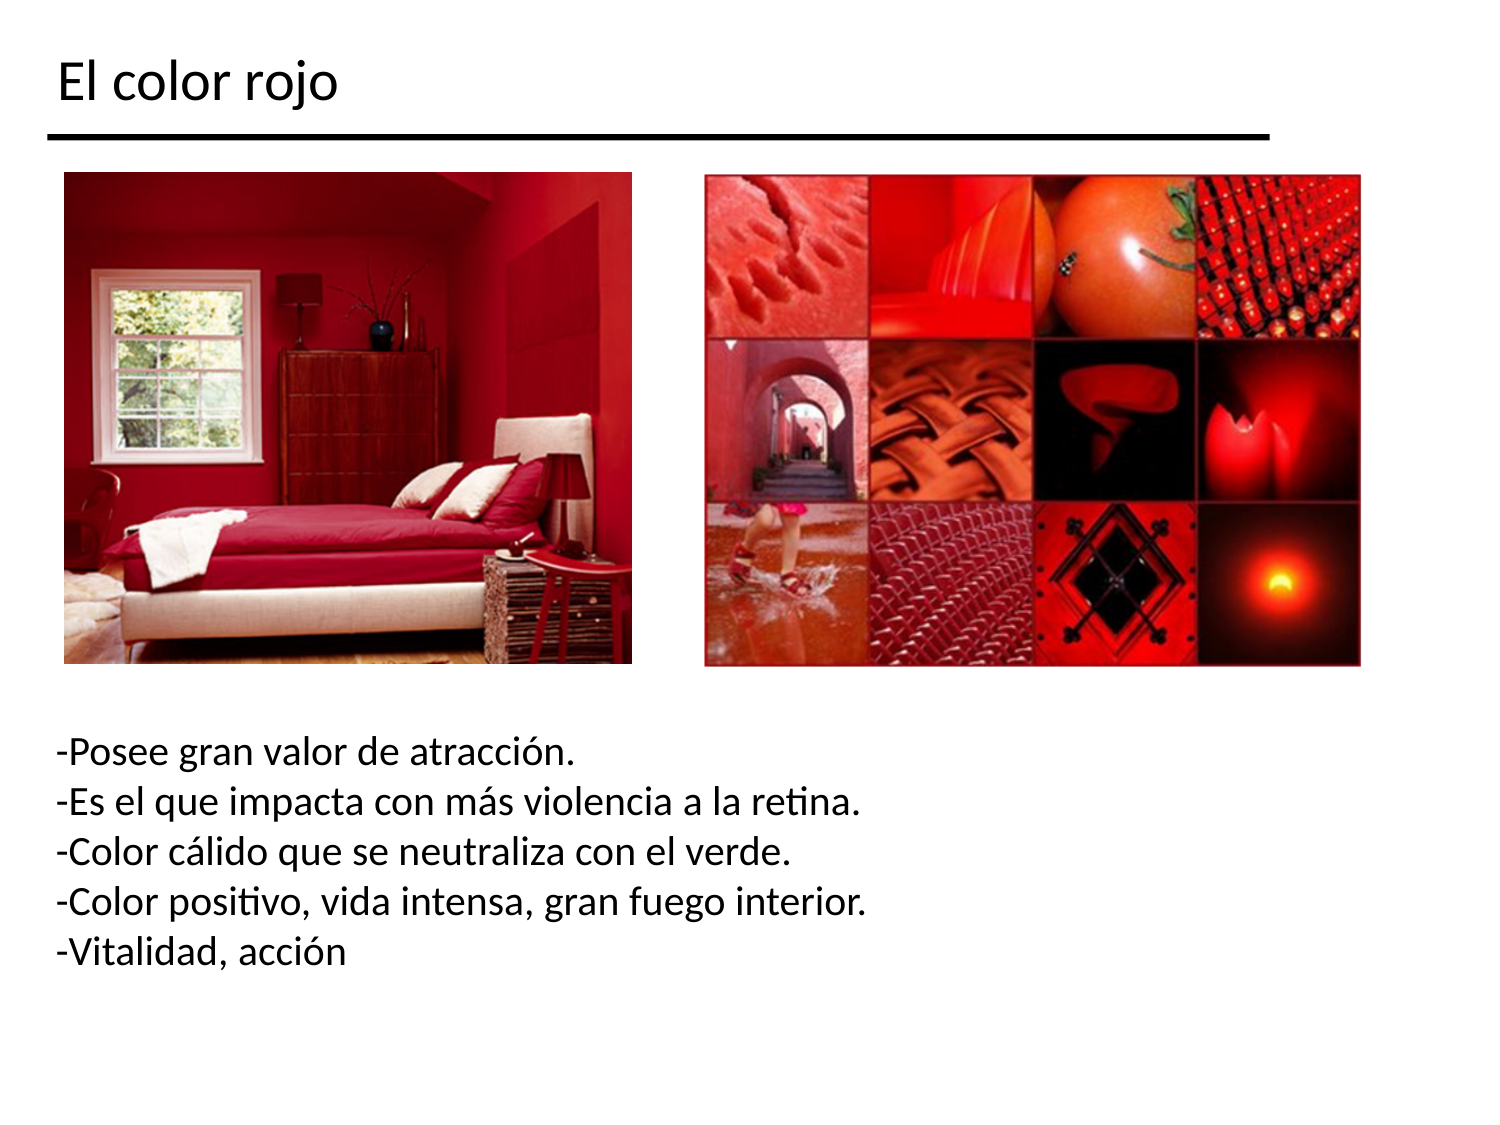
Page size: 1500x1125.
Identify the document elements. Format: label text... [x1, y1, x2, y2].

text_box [64, 172, 632, 664]
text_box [702, 172, 1365, 673]
text_box -Posee gran valor de atracción. -Es el que impacta con más violencia a la retina. -Color cálido que se neutraliza con el verde. -Color positivo, vida intensa, gran fuego interior. -Vitalidad, acción [41, 716, 1447, 988]
subtitle El color rojo [42, 34, 1447, 149]
